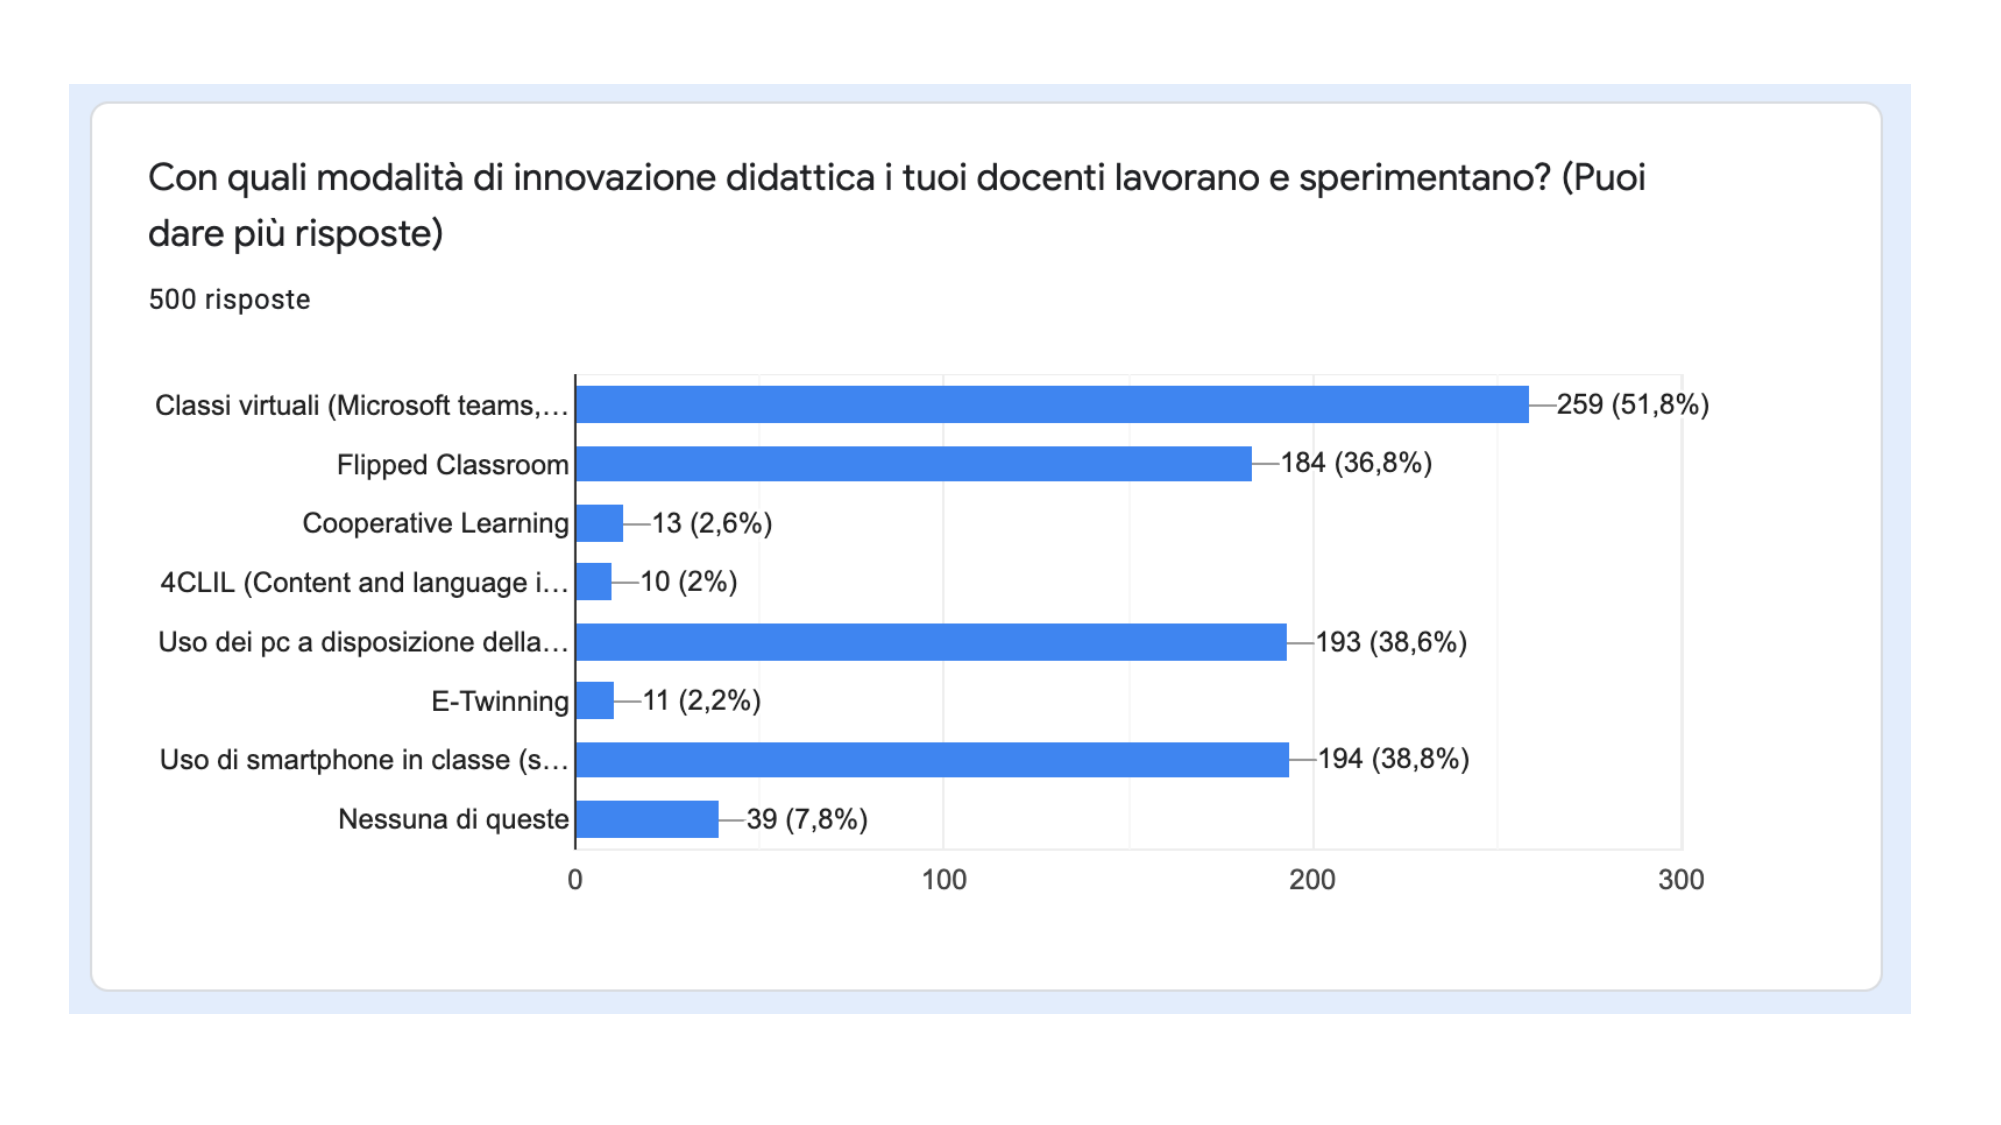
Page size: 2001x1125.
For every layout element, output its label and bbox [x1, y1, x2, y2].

list [69, 84, 1911, 1014]
